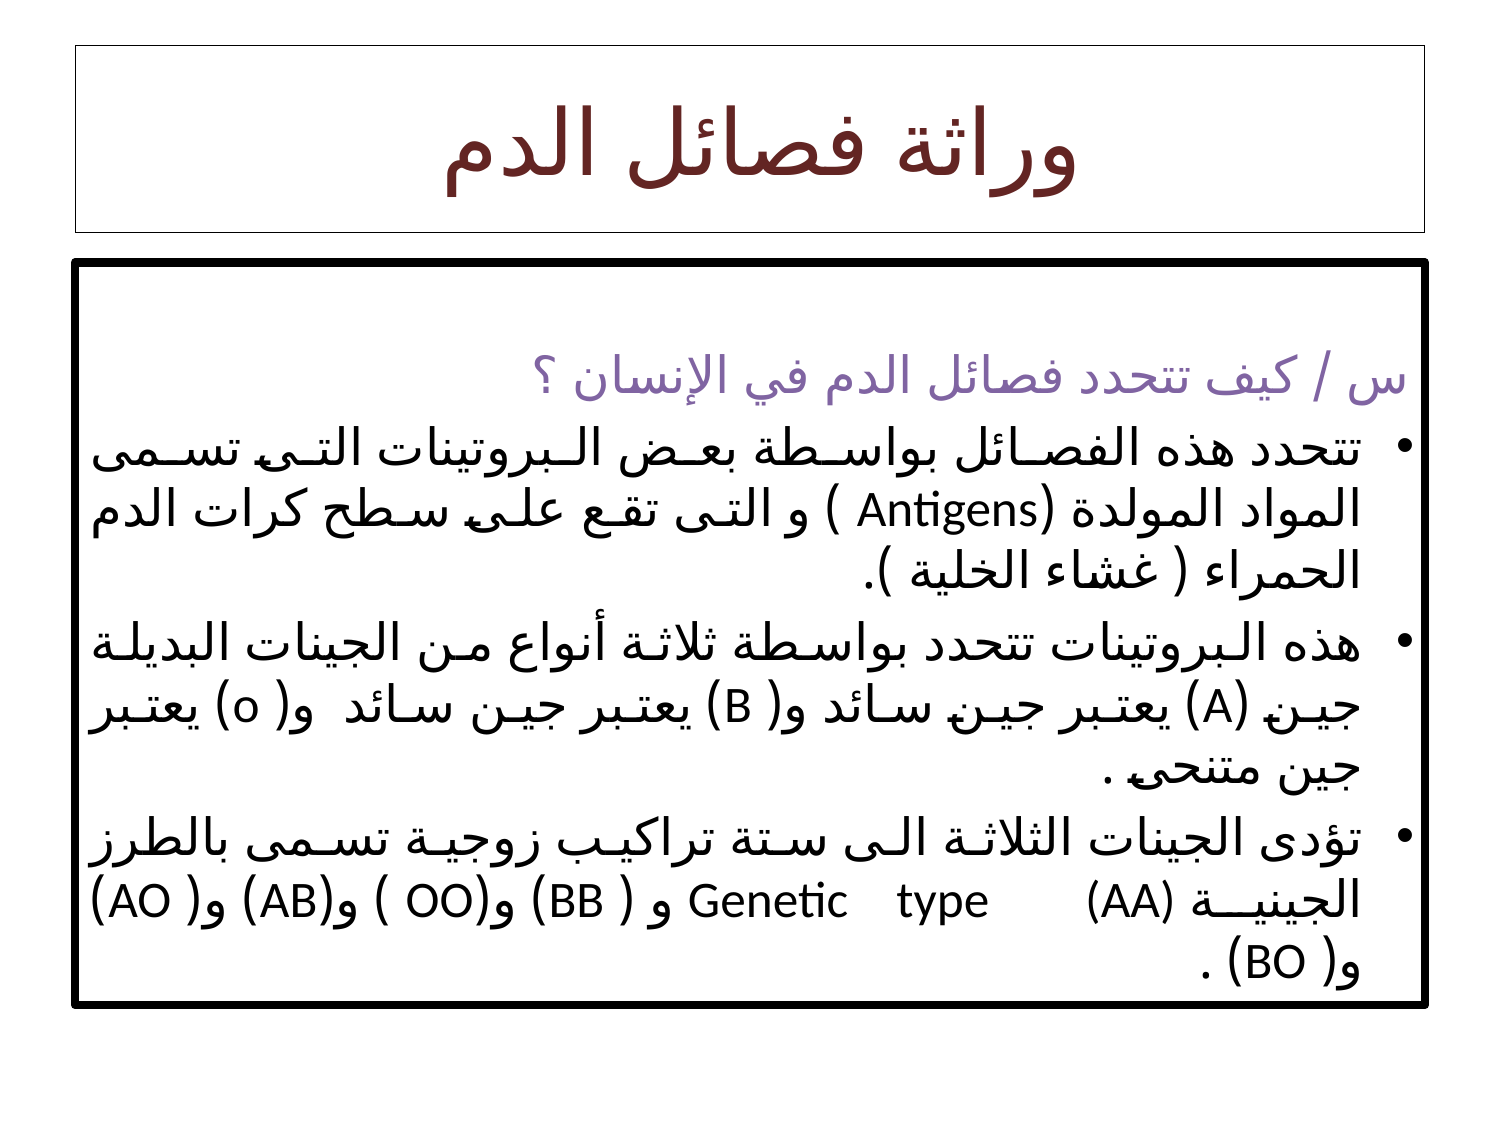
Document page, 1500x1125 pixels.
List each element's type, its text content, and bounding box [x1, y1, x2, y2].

title وراثة فصائل الدم [75, 45, 1425, 233]
list س / كيف تتحدد فصائل الدم في الإنسان ؟ تتحدد هذه الفصائل بواسطة بعض البروتينات التى تسمى المواد المولدة (Antigens ) و التى تقع على سطح كرات الدم الحمراء ( غشاء الخلية ). هذه البروتينات تتحدد بواسطة ثلاثة أنواع من الجينات البديلة جين (A) يعتبر جين سائد و( B) يعتبر جين سائد و( o) يعتبر جين متنحى . تؤدى الجينات الثلاثة الى ستة تراكيب زوجية تسمى بالطرز الجينية Genetic type (AA) و ( BB) و(OO ) و(AB) و( AO) و( BO) . [75, 262, 1425, 1005]
